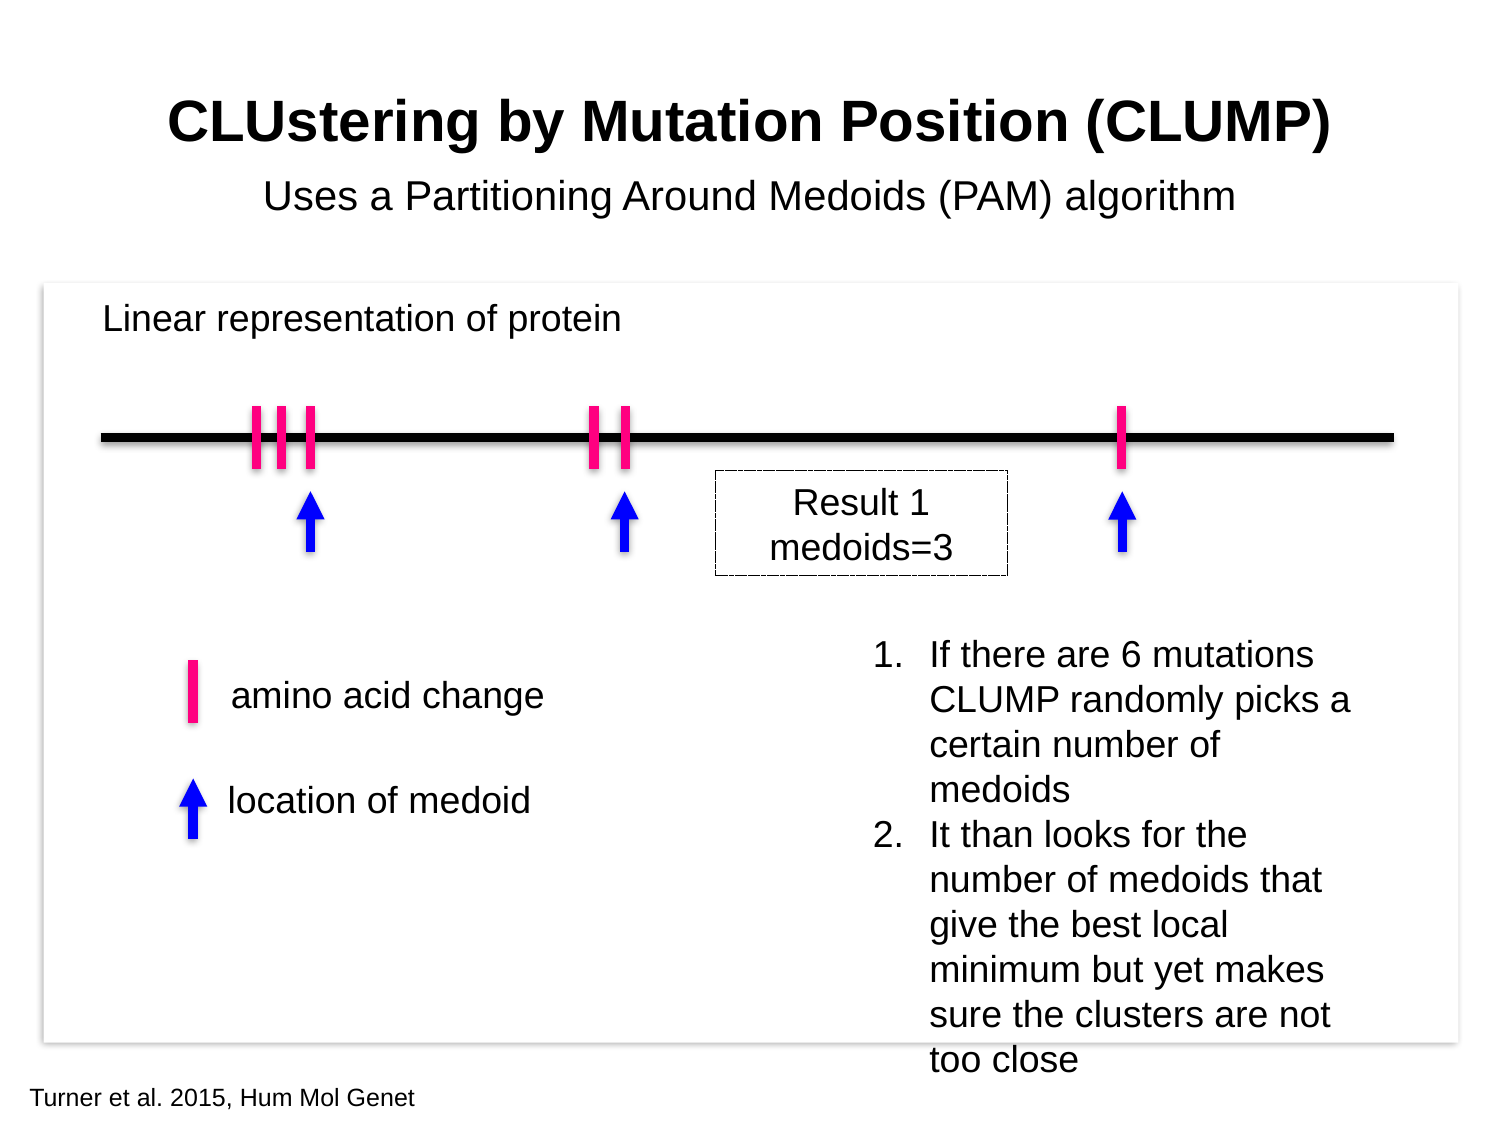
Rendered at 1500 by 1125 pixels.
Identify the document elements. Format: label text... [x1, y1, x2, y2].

text_box amino acid change [216, 663, 775, 724]
text_box Linear representation of protein [87, 286, 747, 346]
text_box Uses a Partitioning Around Medoids (PAM) algorithm [74, 160, 1425, 226]
text_box Result 1 medoids=3 [715, 470, 1008, 576]
text_box [43, 282, 1459, 1043]
title CLUstering by Mutation Position (CLUMP) [75, 24, 1425, 160]
text_box location of medoid [212, 768, 772, 828]
text_box Turner et al. 2015, Hum Mol Genet [14, 1073, 450, 1119]
text_box If there are 6 mutations CLUMP randomly picks a certain number of medoids It than looks for the number of medoids that give the best local minimum but yet makes sure the clusters are not too close [858, 622, 1369, 1088]
